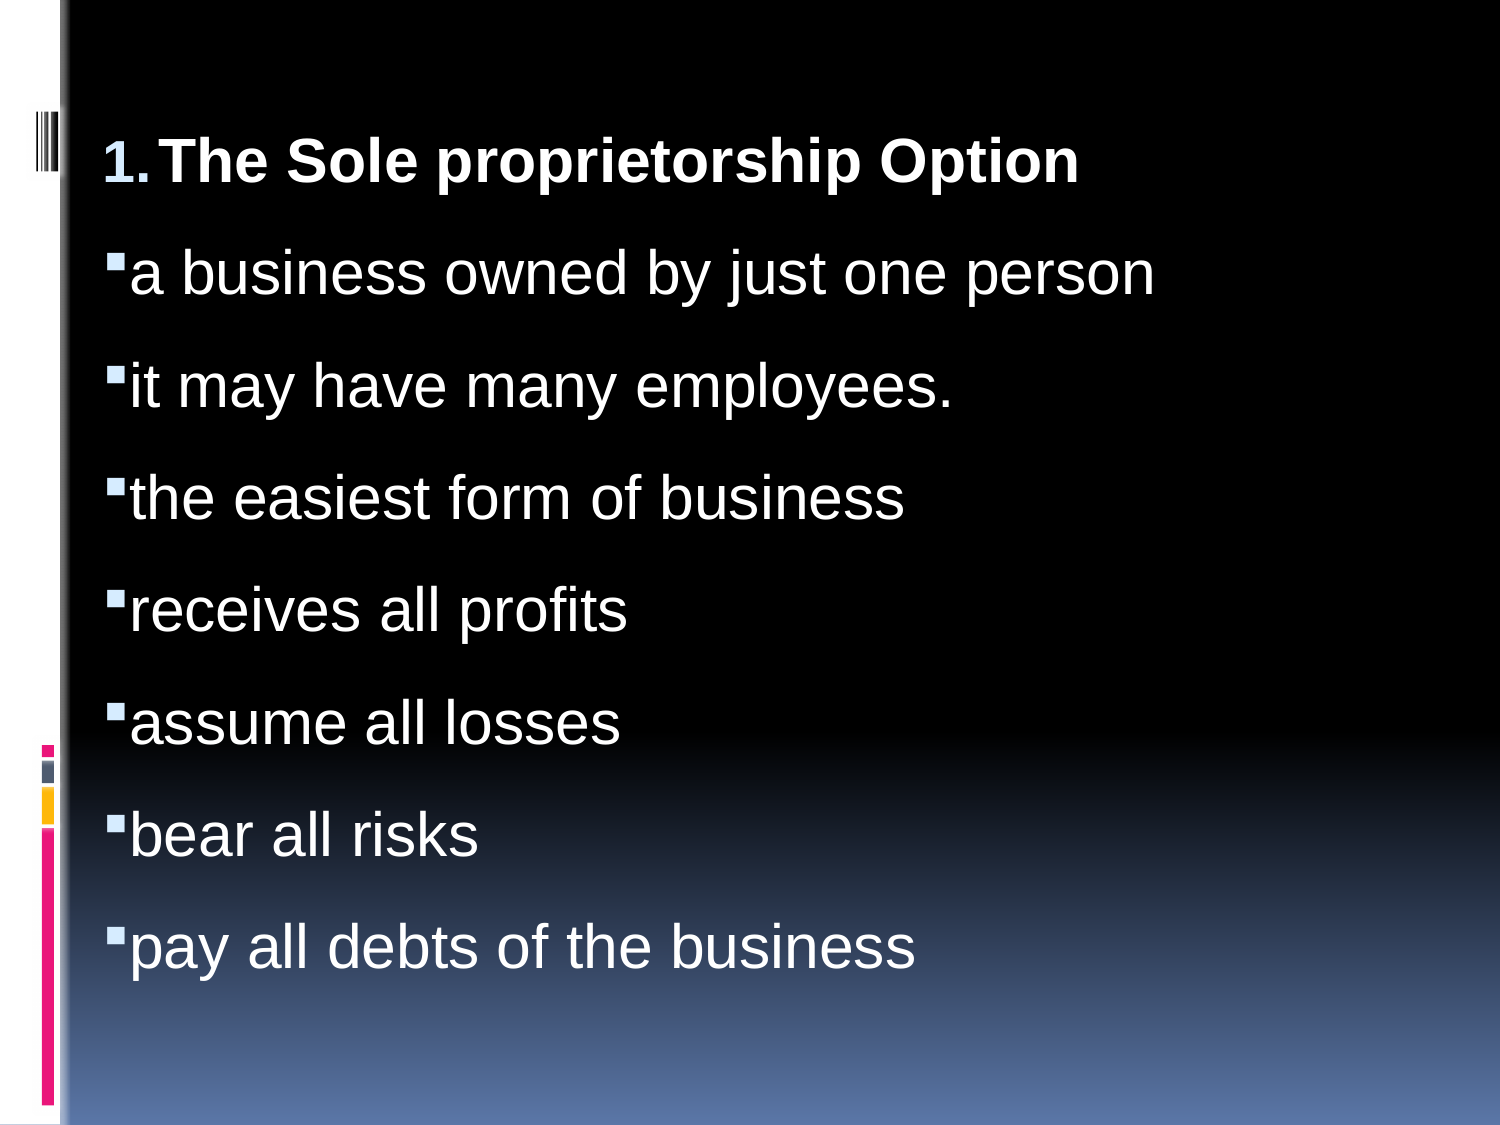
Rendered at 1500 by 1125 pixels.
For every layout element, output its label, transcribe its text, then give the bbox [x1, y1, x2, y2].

list The Sole proprietorship Option a business owned by just one person it may have many employees. the easiest form of business receives all profits assume all losses bear all risks pay all debts of the business [87, 75, 1425, 1043]
